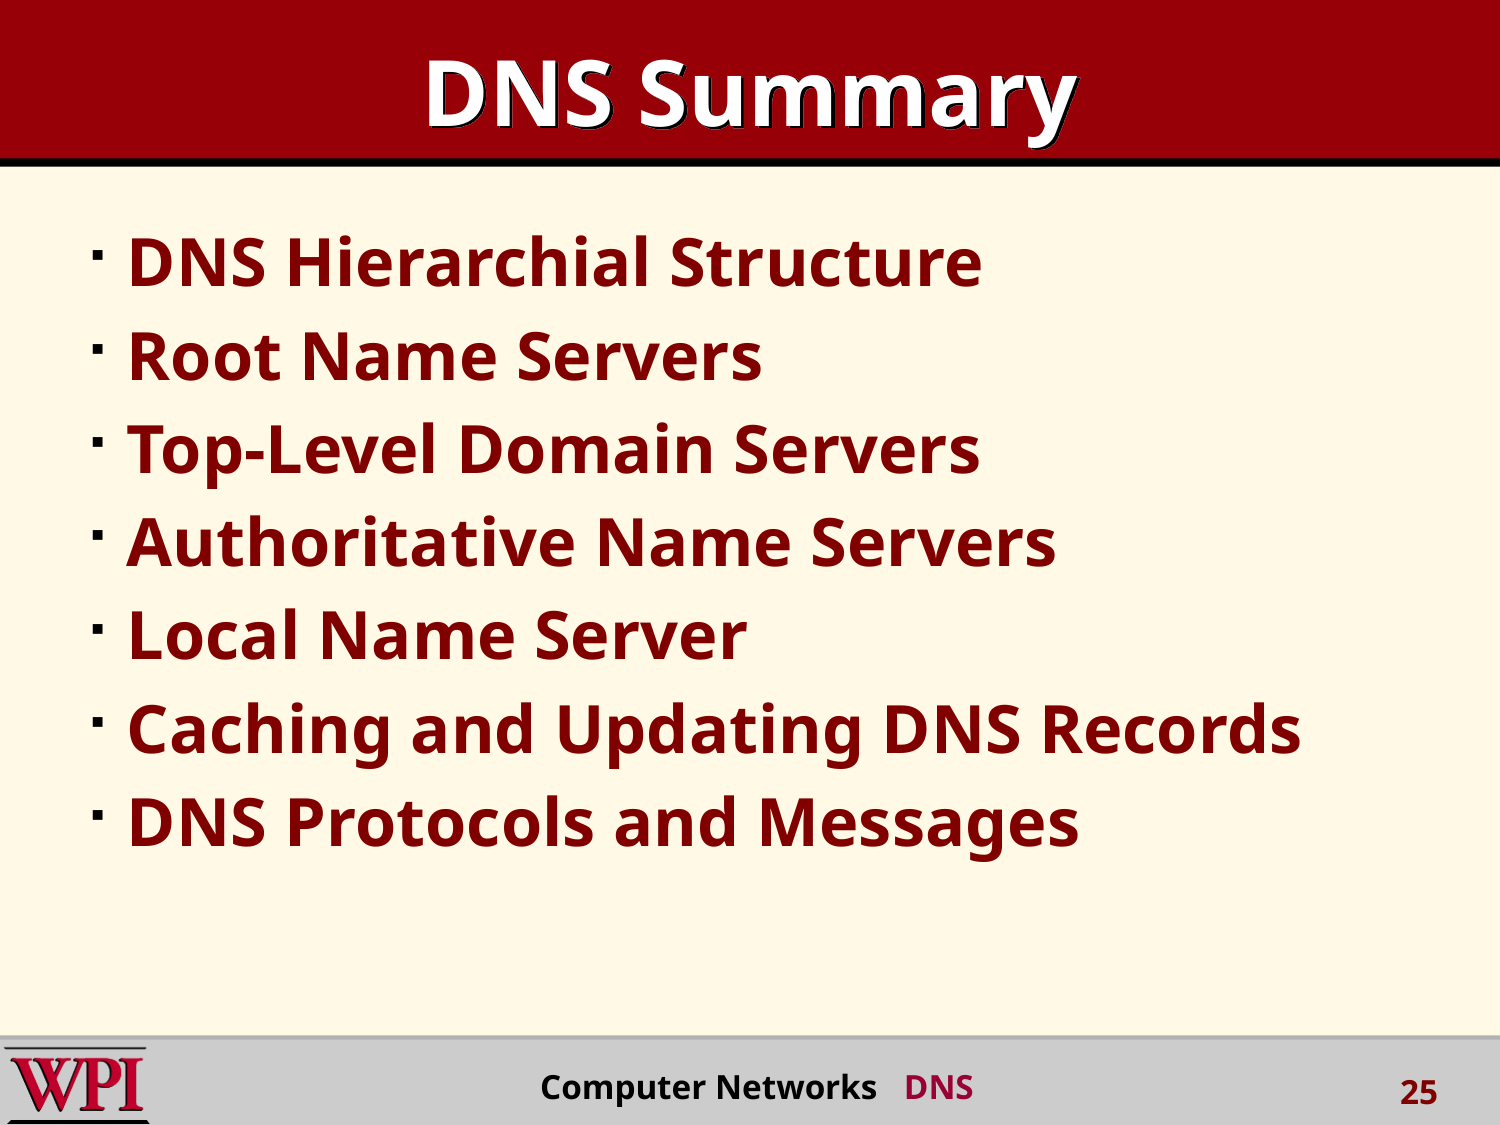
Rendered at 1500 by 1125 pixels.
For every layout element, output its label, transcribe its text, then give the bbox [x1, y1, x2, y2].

list DNS Hierarchial Structure Root Name Servers Top-Level Domain Servers Authoritative Name Servers Local Name Server Caching and Updating DNS Records DNS Protocols and Messages [74, 212, 1426, 1001]
picture [0, 0, 1500, 158]
footer Computer Networks DNS [210, 1058, 1304, 1107]
slide_number 25 [1344, 1063, 1495, 1102]
picture [0, 167, 1500, 1035]
title DNS Summary [29, 18, 1471, 150]
picture [0, 1040, 1500, 1125]
